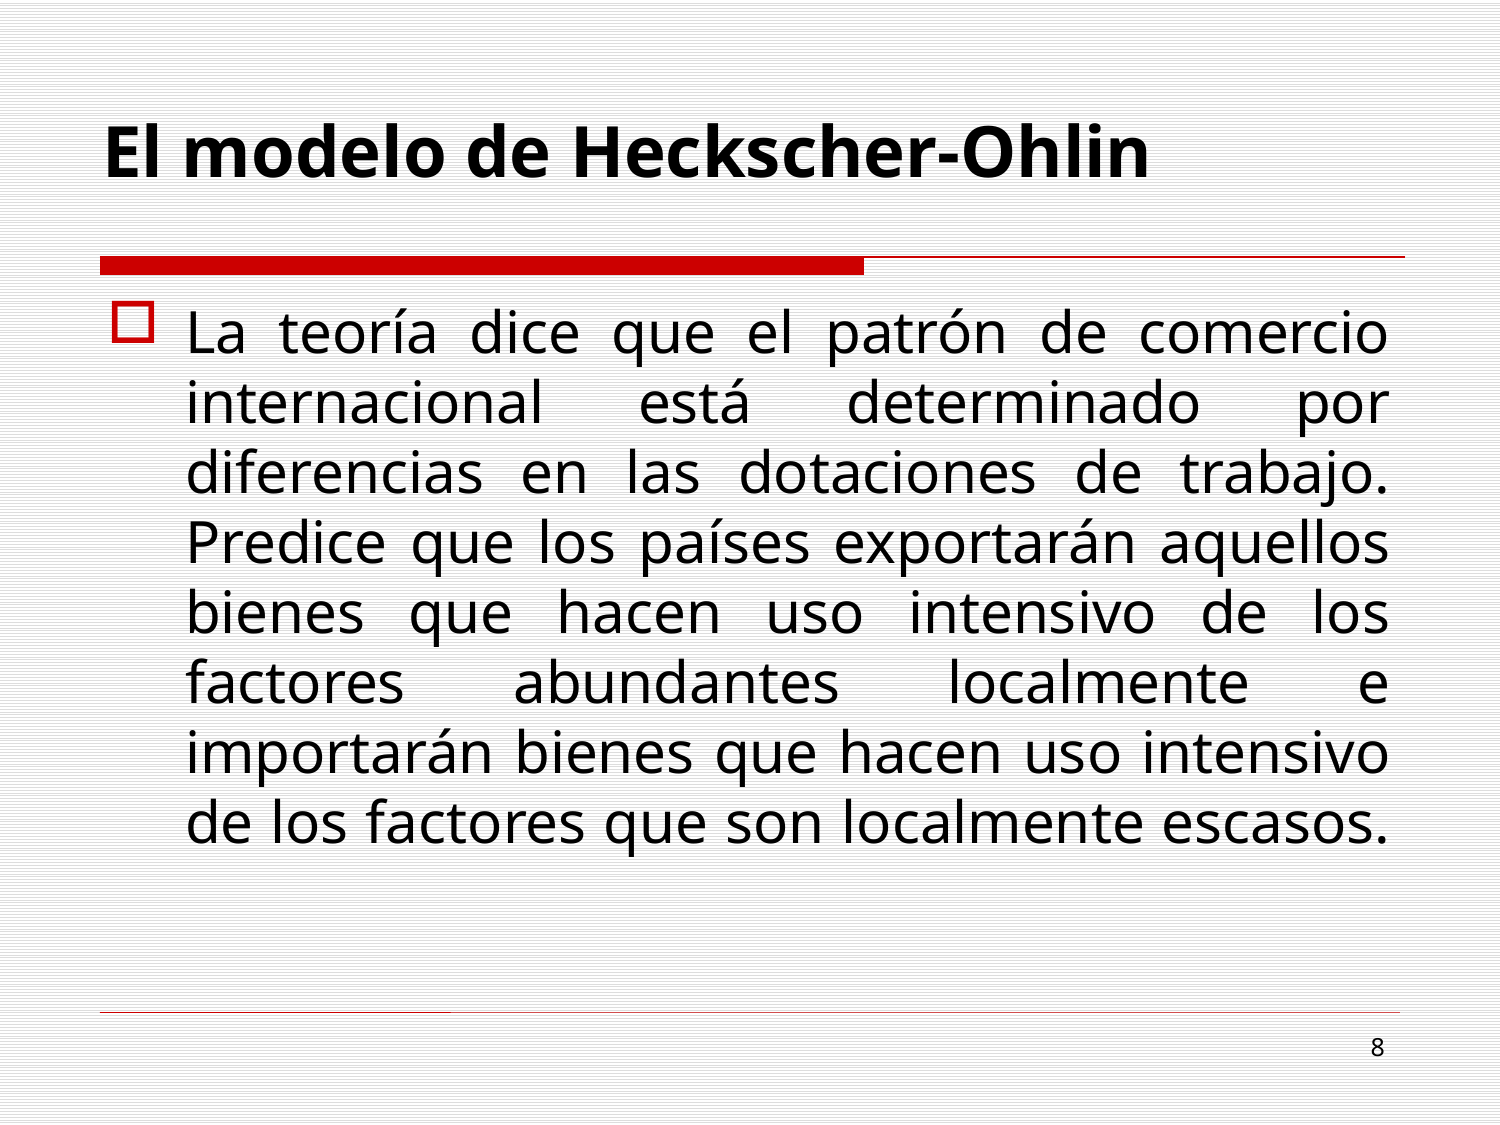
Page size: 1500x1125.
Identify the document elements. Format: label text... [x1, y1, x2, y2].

slide_number 8 [1074, 1024, 1401, 1103]
title El modelo de Heckscher-Ohlin [87, 74, 1401, 200]
list La teoría dice que el patrón de comercio internacional está determinado por diferencias en las dotaciones de trabajo. Predice que los países exportarán aquellos bienes que hacen uso intensivo de los factores abundantes localmente e importarán bienes que hacen uso intensivo de los factores que son localmente escasos. [92, 287, 1406, 988]
